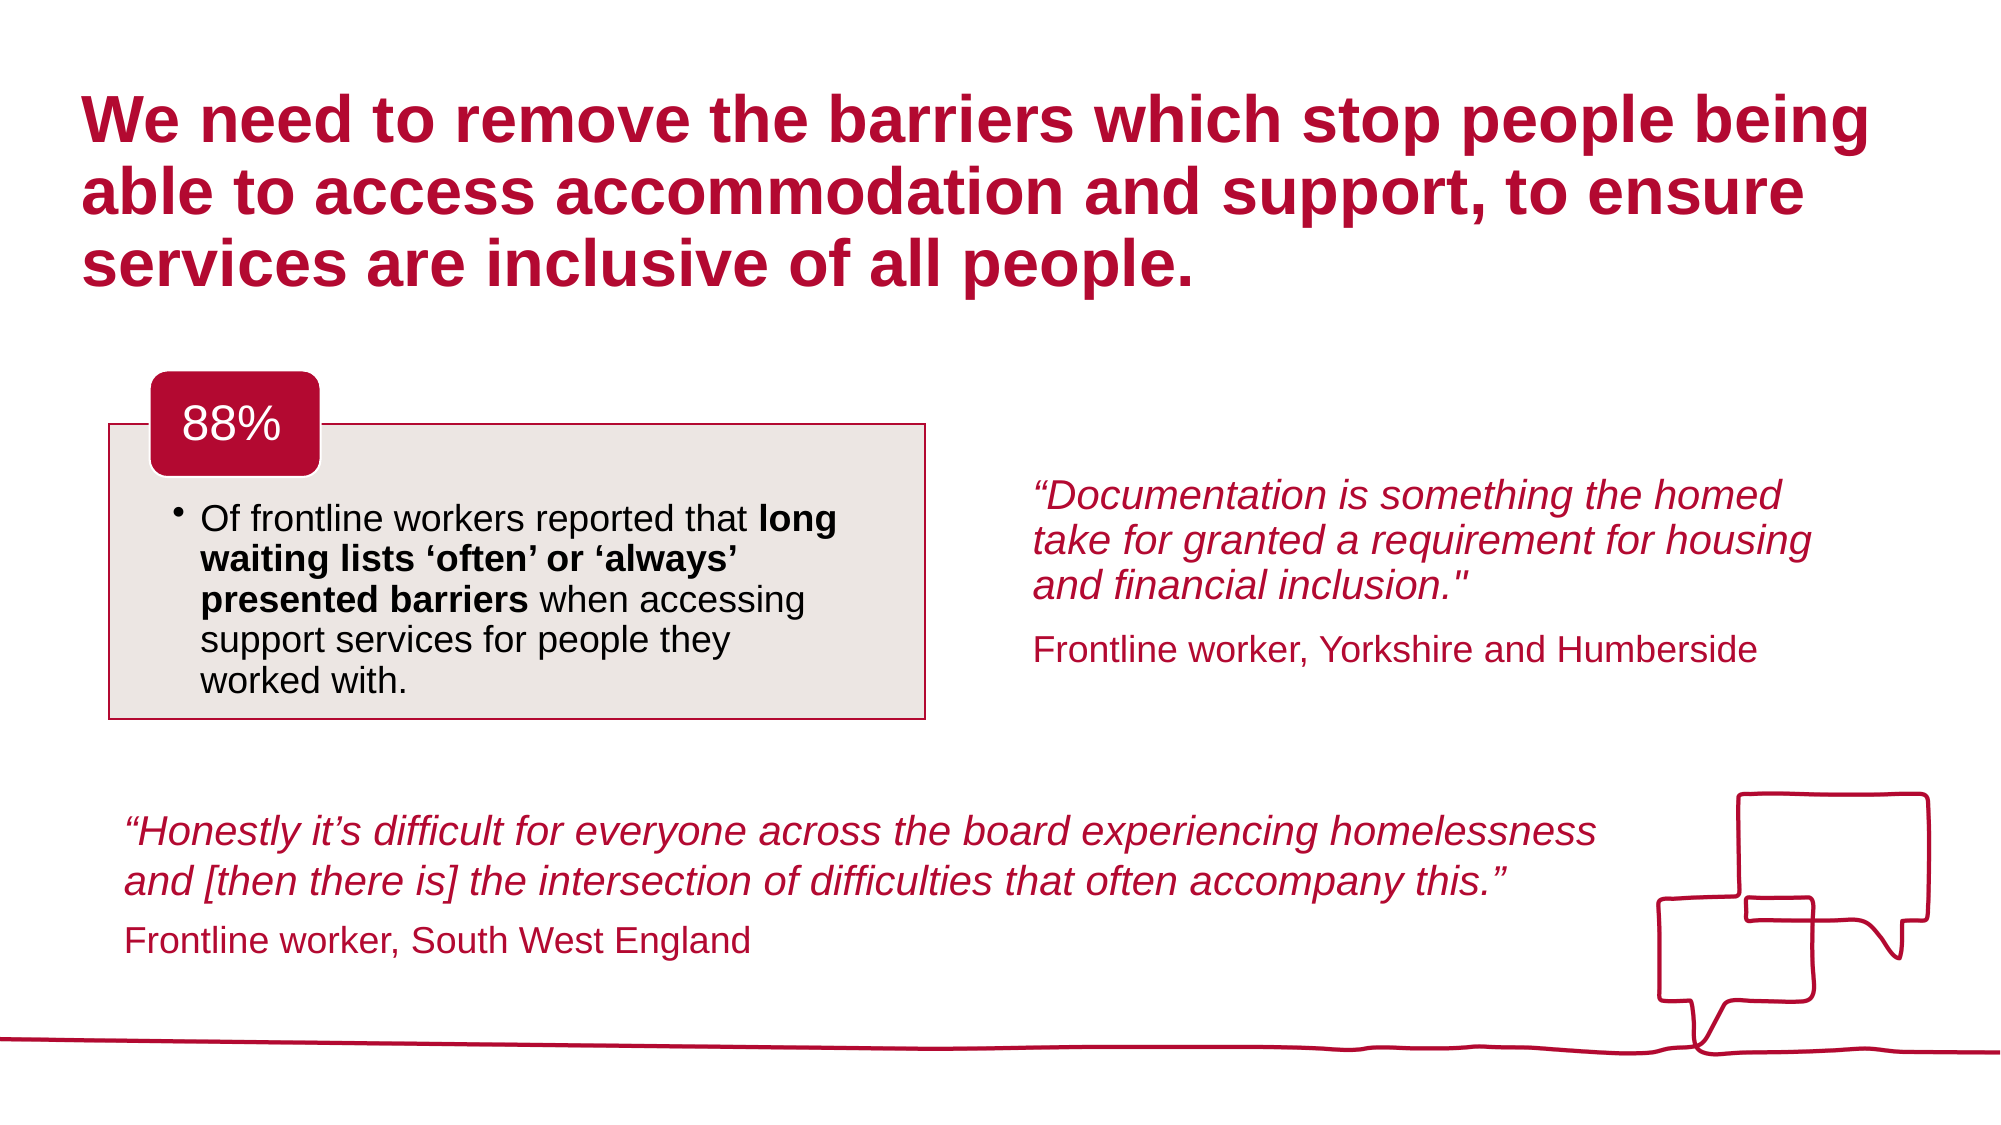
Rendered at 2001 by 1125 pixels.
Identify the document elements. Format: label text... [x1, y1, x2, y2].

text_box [108, 369, 925, 720]
list “Documentation is something the homed take for granted a requirement for housing and financial inclusion." Frontline worker, Yorkshire and Humberside [1017, 466, 1834, 1048]
title We need to remove the barriers which stop people being able to access accommodation and support, to ensure services are inclusive of all people. [66, 77, 1933, 234]
text_box “Honestly it’s difficult for everyone across the board experiencing homelessness and [then there is] the intersection of difficulties that often accompany this.” Frontline worker, South West England [108, 796, 1685, 969]
picture [0, 0, 2001, 1125]
